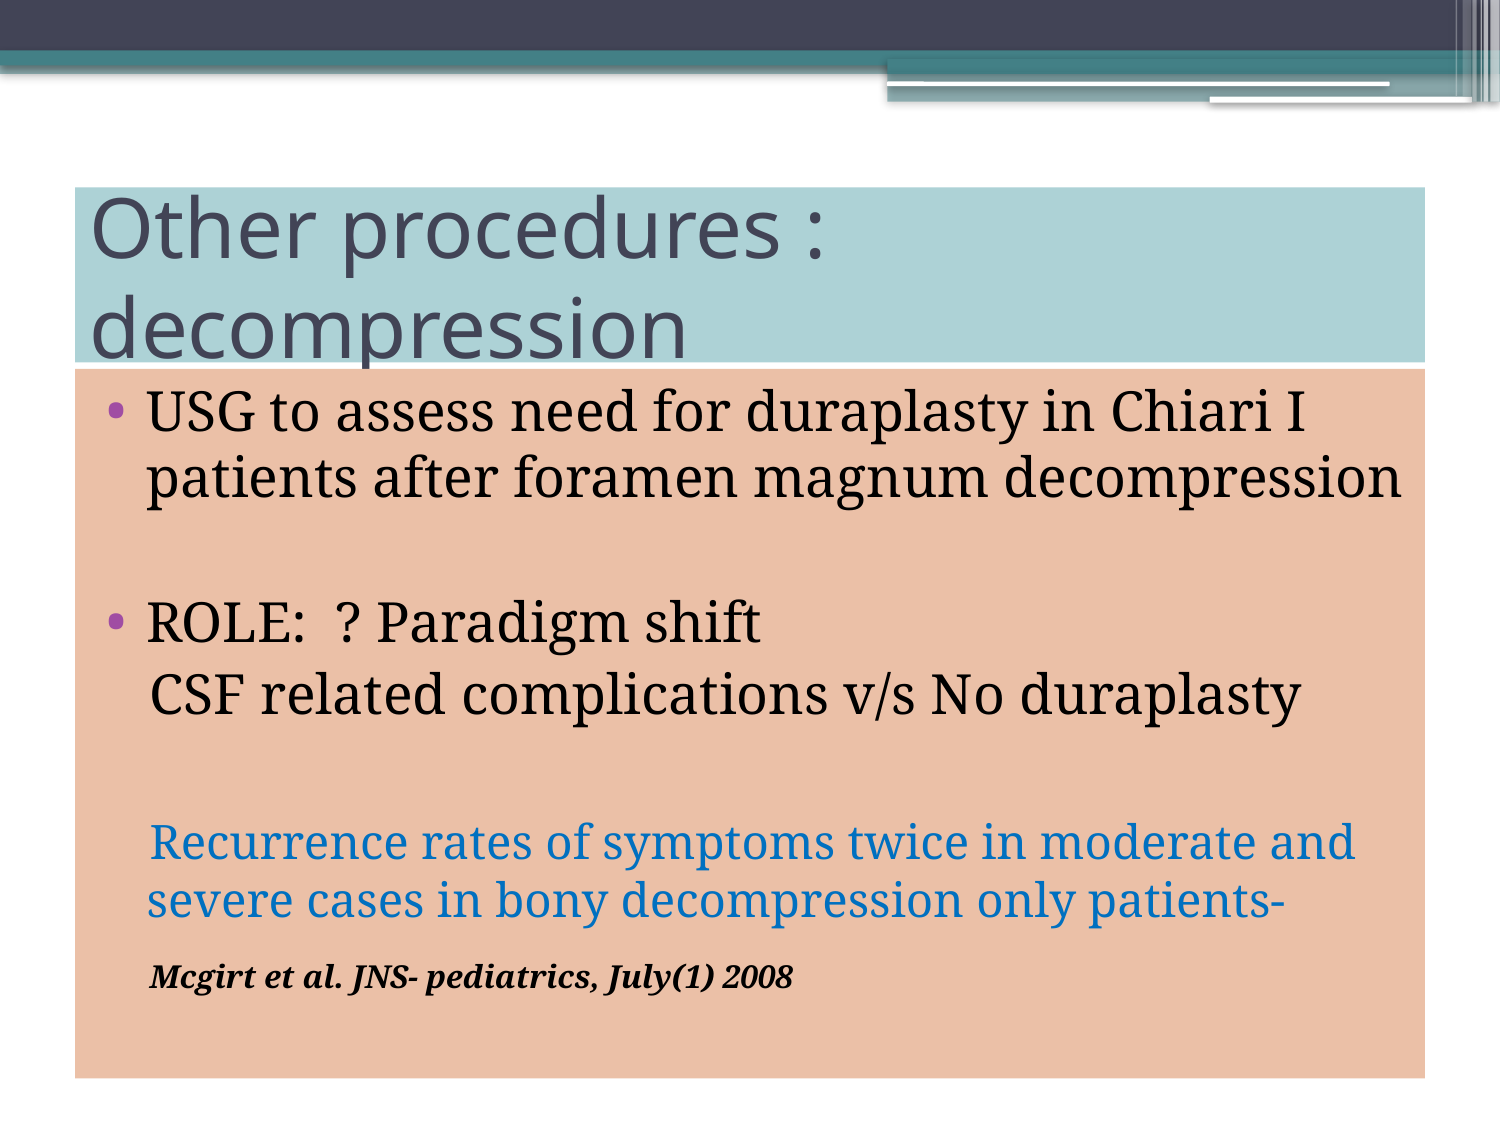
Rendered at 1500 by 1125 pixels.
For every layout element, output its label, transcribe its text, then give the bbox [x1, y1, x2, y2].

list USG to assess need for duraplasty in Chiari I patients after foramen magnum decompression ROLE: ? Paradigm shift CSF related complications v/s No duraplasty Recurrence rates of symptoms twice in moderate and severe cases in bony decompression only patients- Mcgirt et al. JNS- pediatrics, July(1) 2008 [75, 368, 1425, 1079]
title Other procedures : decompression [75, 187, 1425, 363]
